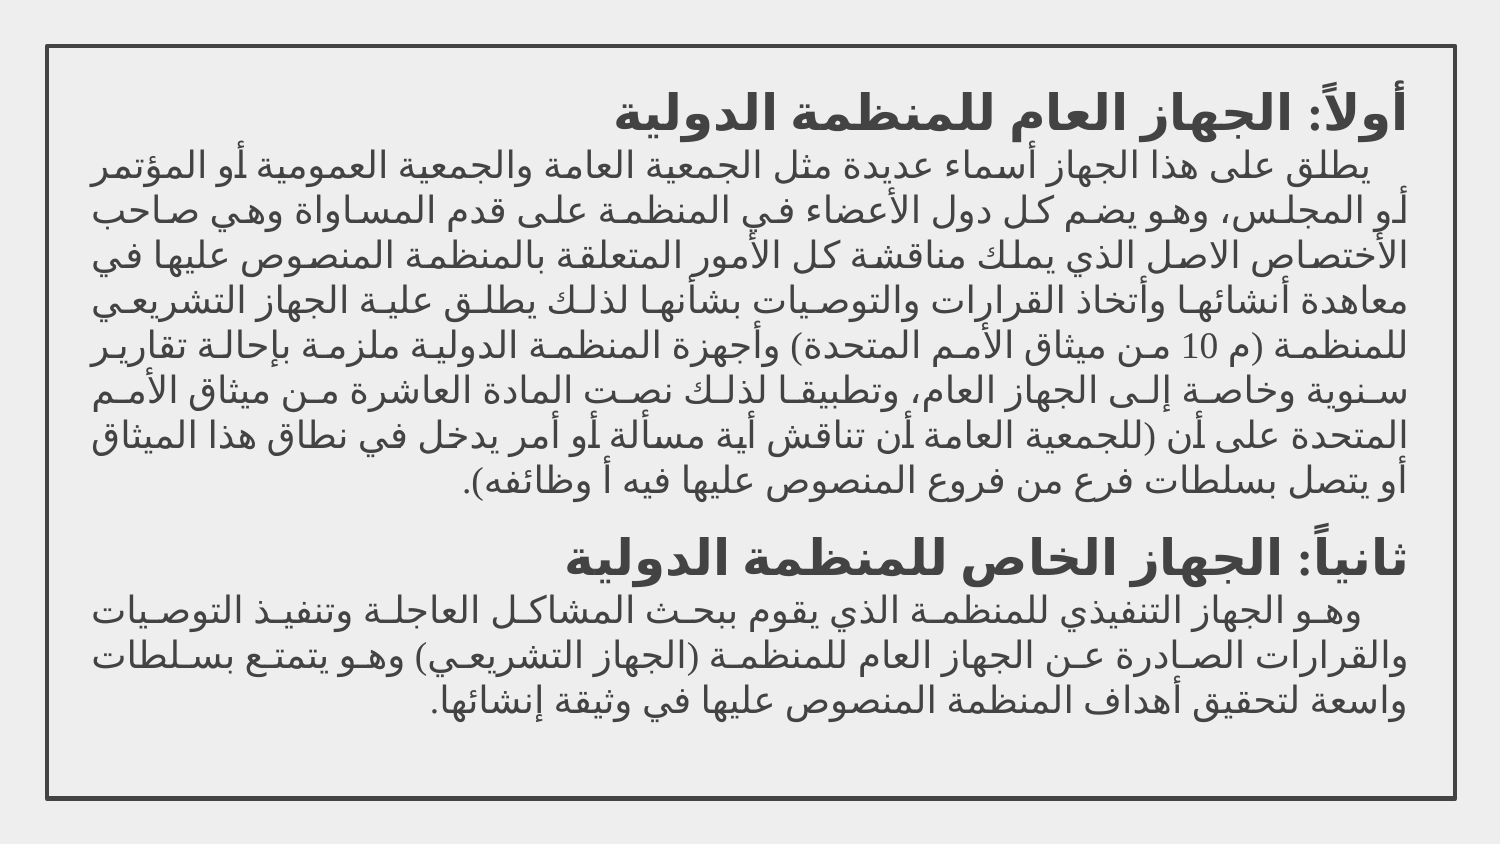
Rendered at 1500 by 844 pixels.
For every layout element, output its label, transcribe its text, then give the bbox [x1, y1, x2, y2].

list أولاً: الجهاز العام للمنظمة الدولية يطلق على هذا الجهاز أسماء عديدة مثل الجمعية العامة والجمعية العمومية أو المؤتمر أو المجلس، وهو يضم كل دول الأعضاء في المنظمة على قدم المساواة وهي صاحب الأختصاص الاصل الذي يملك مناقشة كل الأمور المتعلقة بالمنظمة المنصوص عليها في معاهدة أنشائها وأتخاذ القرارات والتوصيات بشأنها لذلك يطلق علية الجهاز التشريعي للمنظمة (م 10 من ميثاق الأمم المتحدة) وأجهزة المنظمة الدولية ملزمة بإحالة تقارير سنوية وخاصة إلى الجهاز العام، وتطبيقا لذلك نصت المادة العاشرة من ميثاق الأمم المتحدة على أن (للجمعية العامة أن تناقش أية مسألة أو أمر يدخل في نطاق هذا الميثاق أو يتصل بسلطات فرع من فروع المنصوص عليها فيه أ وظائفه). ثانياً: الجهاز الخاص للمنظمة الدولية وهو الجهاز التنفيذي للمنظمة الذي يقوم ببحث المشاكل العاجلة وتنفيذ التوصيات والقرارات الصادرة عن الجهاز العام للمنظمة (الجهاز التشريعي) وهو يتمتع بسلطات واسعة لتحقيق أهداف المنظمة المنصوص عليها في وثيقة إنشائها. [76, 65, 1424, 782]
